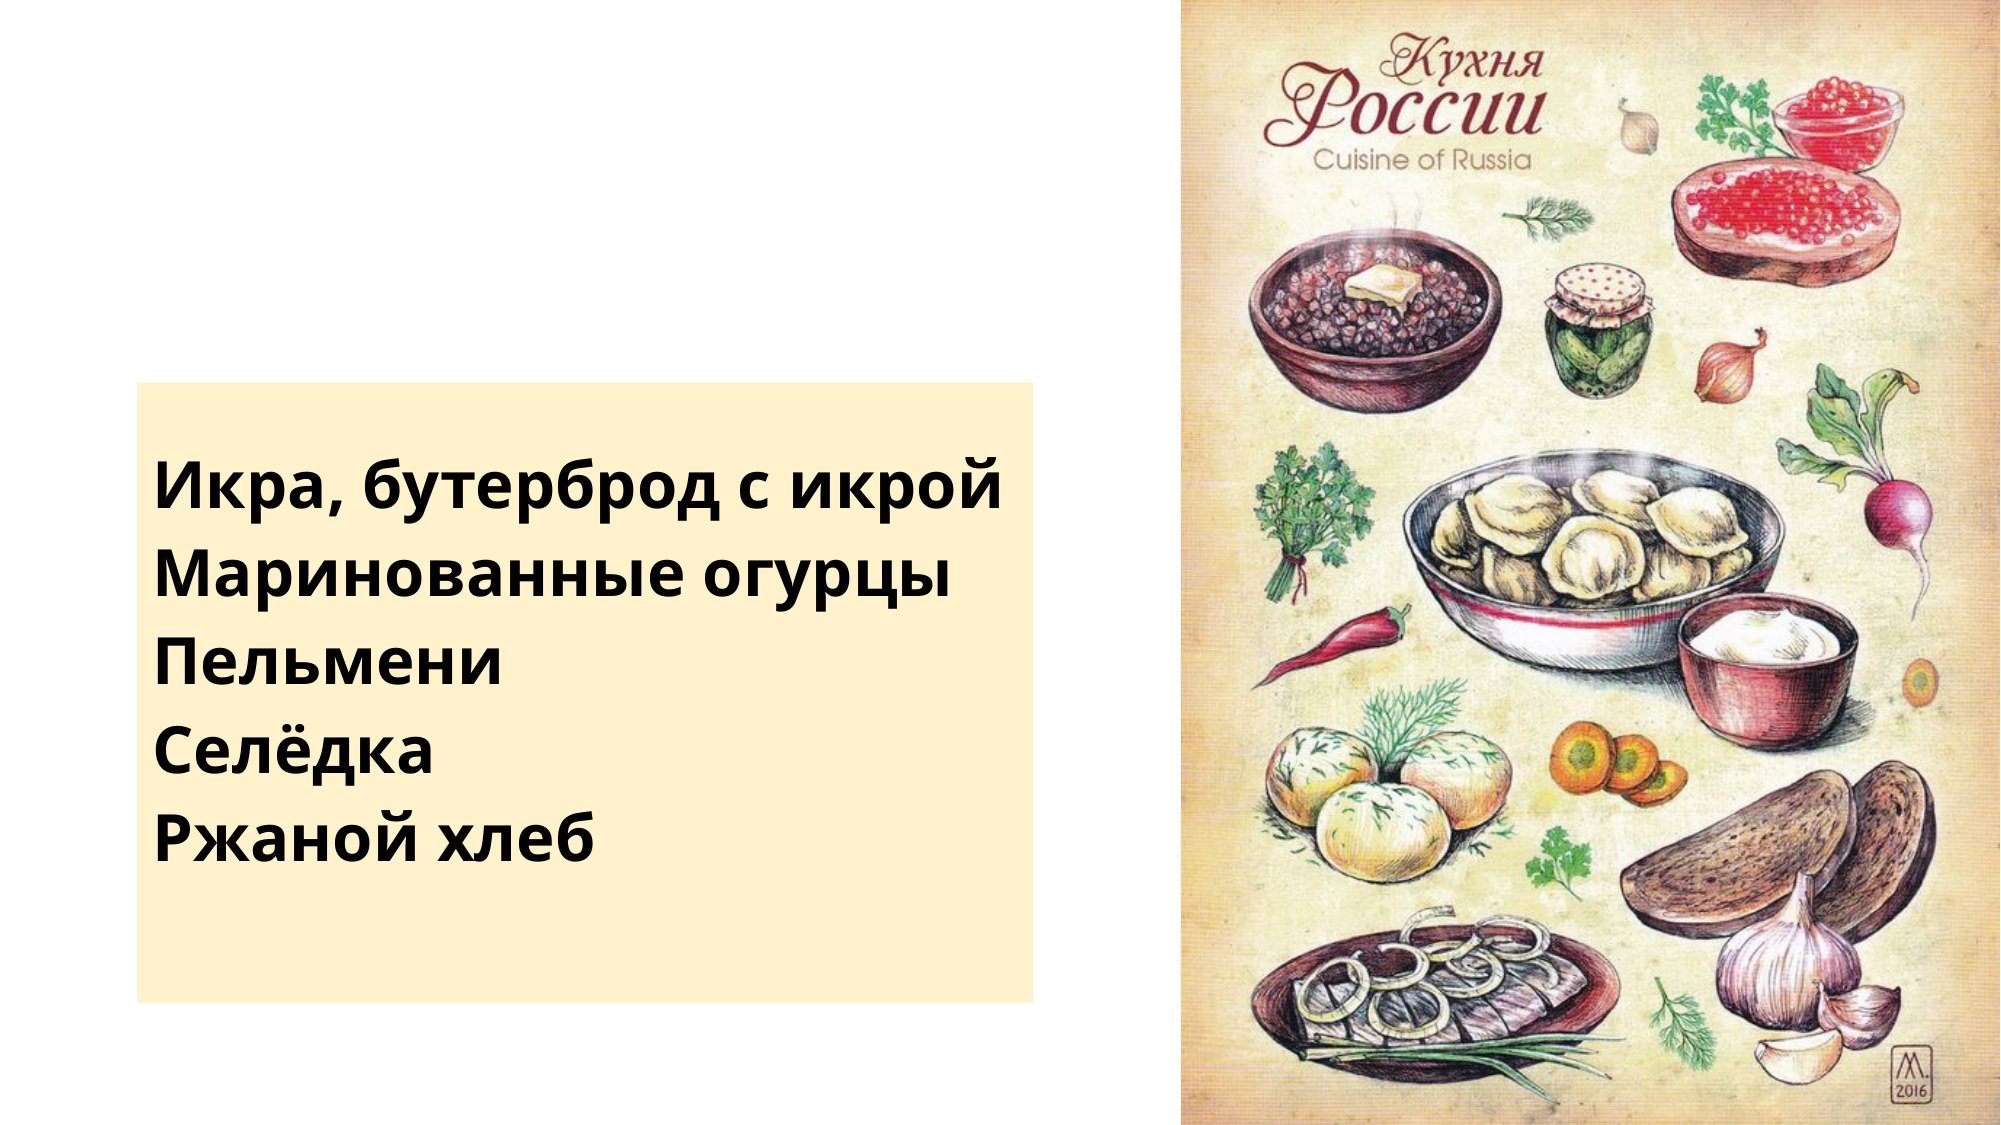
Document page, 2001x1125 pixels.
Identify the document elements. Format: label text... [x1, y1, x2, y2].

list Икра, бутерброд с икрой Маринованные огурцы Пельмени Селёдка Ржаной хлеб [137, 382, 1034, 1003]
picture [1180, 0, 2000, 1125]
text_box [0, 0, 1180, 1125]
